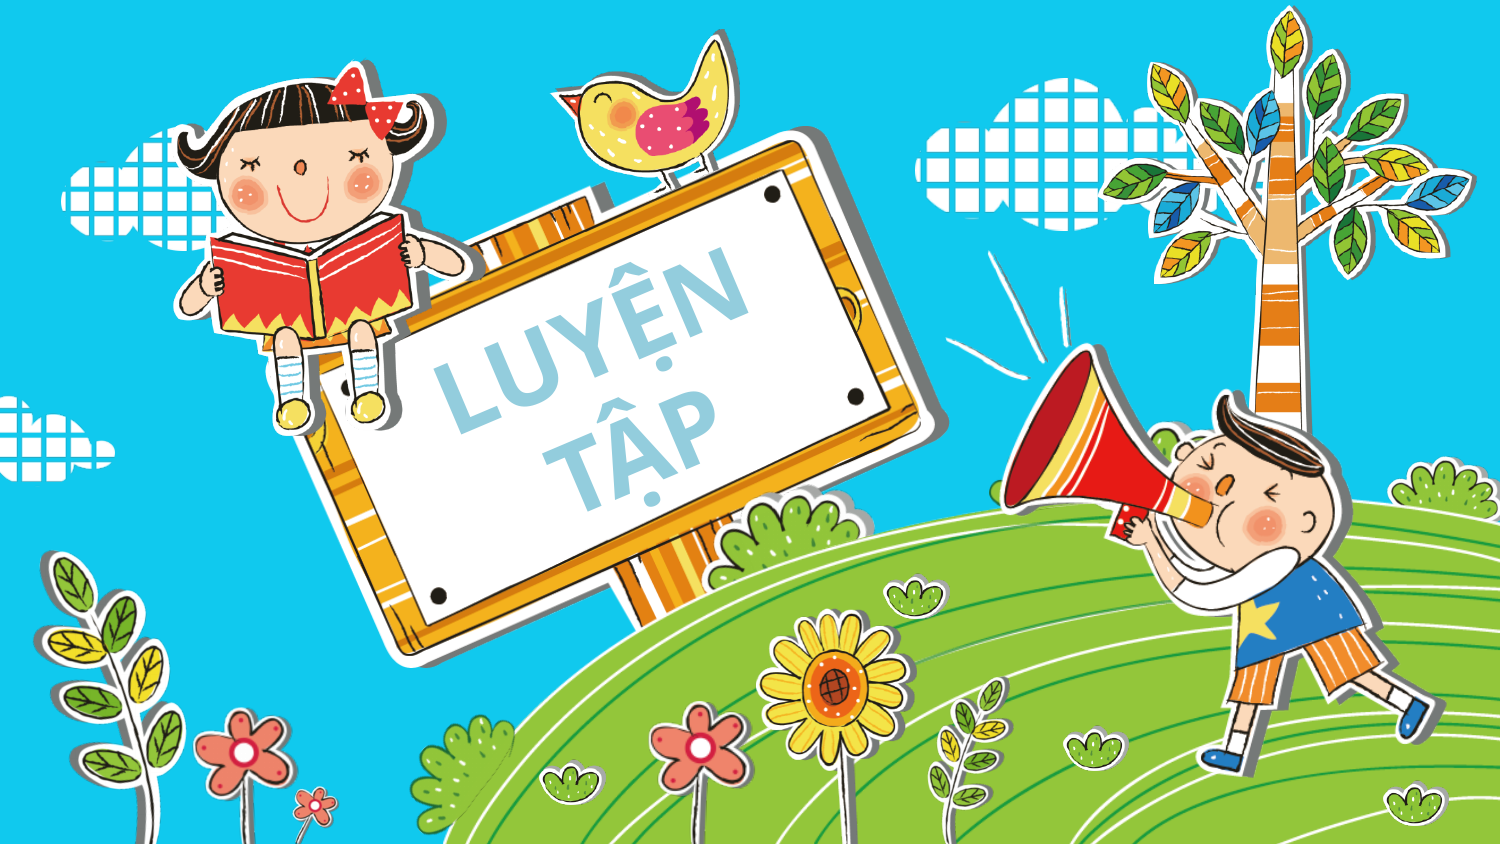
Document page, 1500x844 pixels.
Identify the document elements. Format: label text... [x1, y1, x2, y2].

picture [0, 372, 115, 497]
text_box LUYỆN TẬP [324, 173, 903, 612]
picture [1, 549, 353, 844]
picture [61, 5, 1500, 844]
